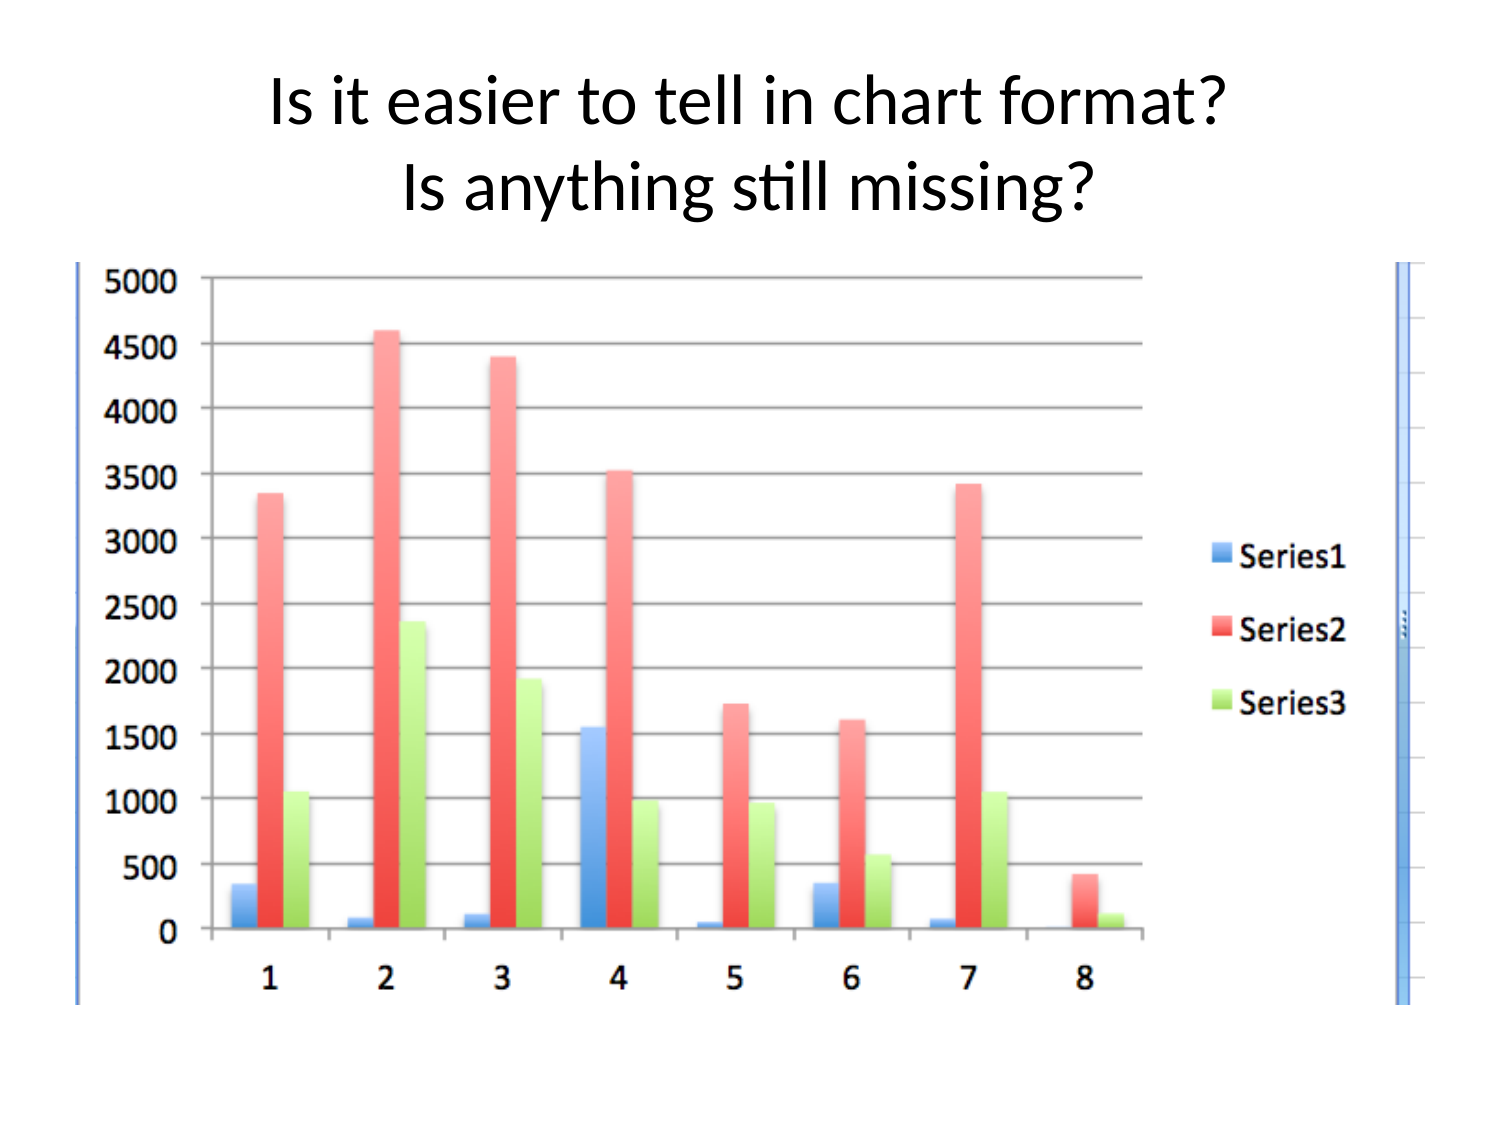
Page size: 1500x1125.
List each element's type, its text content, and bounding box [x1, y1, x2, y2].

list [74, 262, 1426, 1006]
title Is it easier to tell in chart format? Is anything still missing? [75, 45, 1425, 233]
